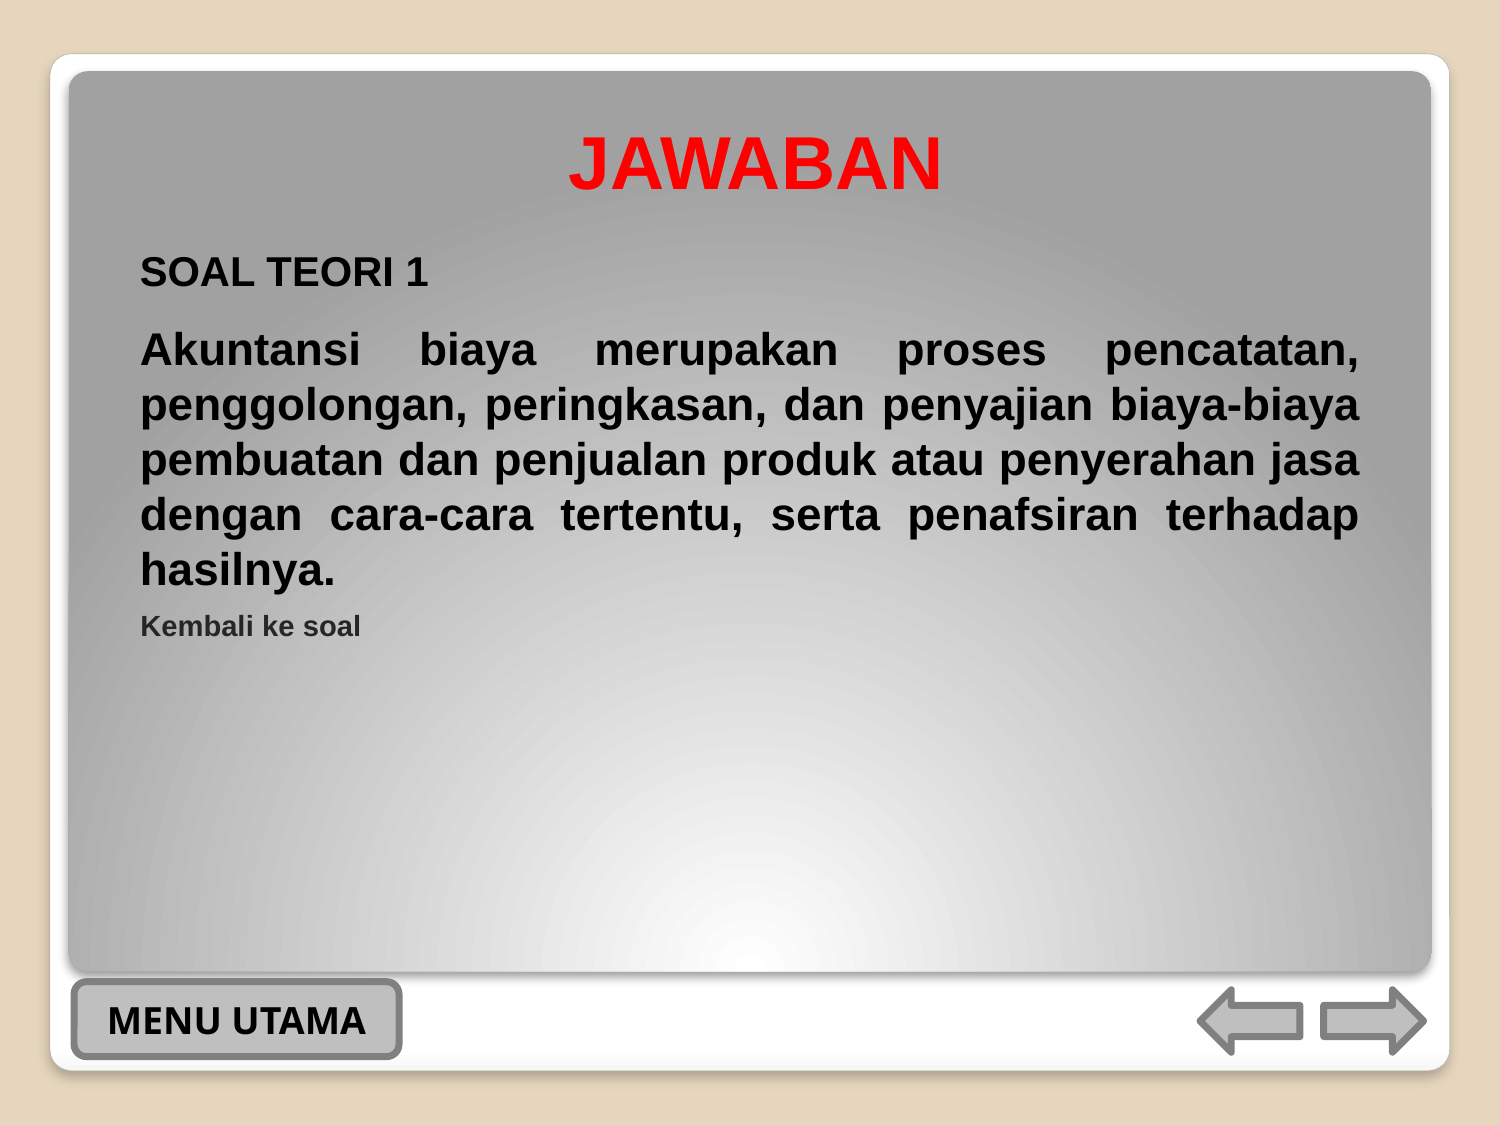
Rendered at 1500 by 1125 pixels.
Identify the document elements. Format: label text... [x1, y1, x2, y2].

text_box [1196, 986, 1304, 1056]
text_box Kembali ke soal [125, 599, 377, 650]
text_box SOAL TEORI 1 [124, 237, 488, 303]
text_box Akuntansi biaya merupakan proses pencatatan, penggolongan, peringkasan, dan penyajian biaya-biaya pembuatan dan penjualan produk atau penyerahan jasa dengan cara-cara tertentu, serta penafsiran terhadap hasilnya. [125, 312, 1375, 603]
text_box MENU UTAMA [70, 978, 403, 1061]
text_box [1320, 986, 1428, 1056]
title JAWABAN [87, 99, 1425, 213]
